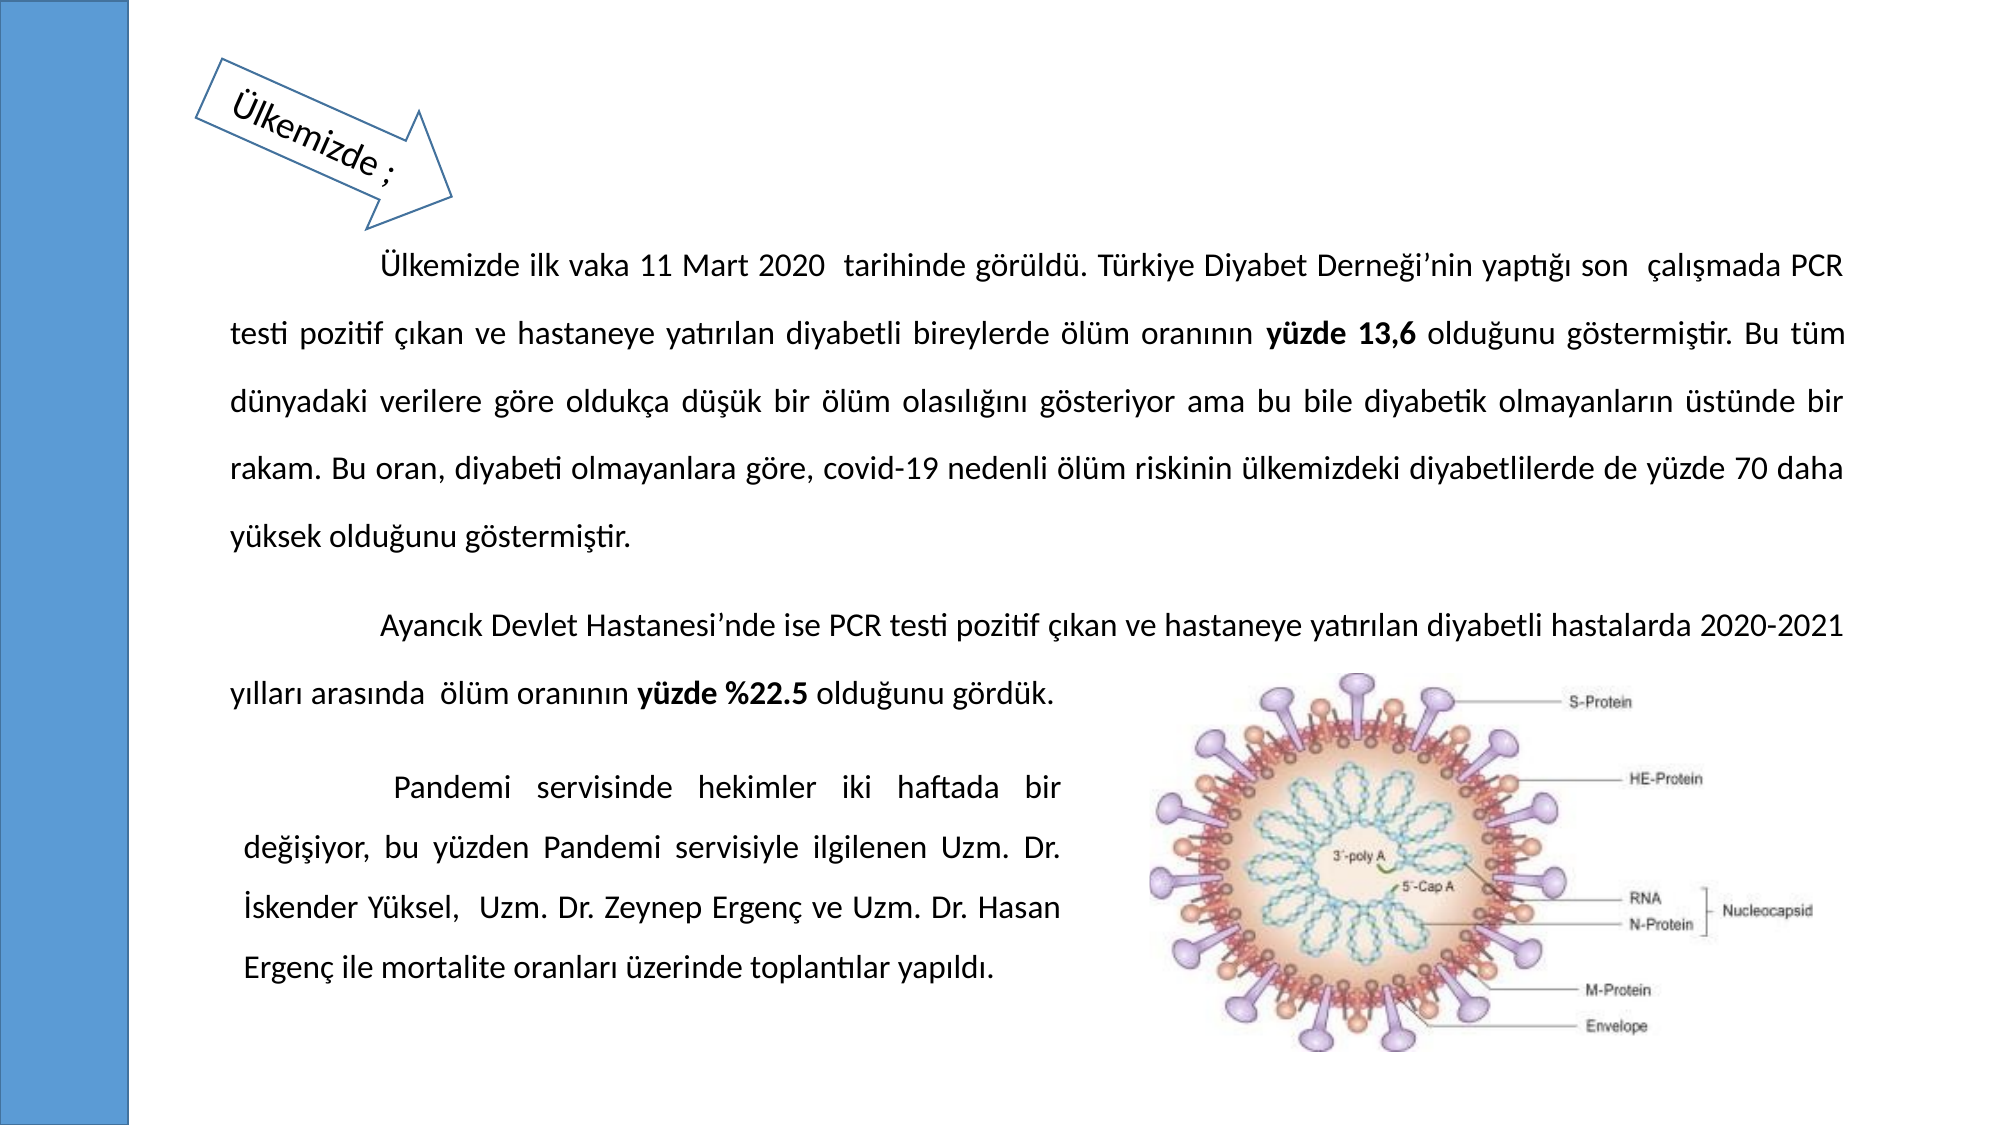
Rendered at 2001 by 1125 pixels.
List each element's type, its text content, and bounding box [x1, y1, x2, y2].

text_box Ülkemizde ; [194, 57, 453, 232]
text_box [1149, 738, 1813, 1052]
text_box Ülkemizde ilk vaka 11 Mart 2020 tarihinde görüldü. Türkiye Diyabet Derneği’nin yaptığı son çalışmada PCR testi pozitif çıkan ve hastaneye yatırılan diyabetli bireylerde ölüm oranının yüzde 13,6 olduğunu göstermiştir. Bu tüm dünyadaki verilere göre oldukça düşük bir ölüm olasılığını gösteriyor ama bu bile diyabetik olmayanların üstünde bir rakam. Bu oran, diyabeti olmayanlara göre, covid-19 nedenli ölüm riskinin ülkemizdeki diyabetlilerde de yüzde 70 daha yüksek olduğunu göstermiştir. Ayancık Devlet Hastanesi’nde ise PCR testi pozitif çıkan ve hastaneye yatırılan diyabetli hastalarda 2020-2021 yılları arasında ölüm oranının yüzde %22.5 olduğunu gördük. [214, 207, 1862, 738]
text_box Pandemi servisinde hekimler iki haftada bir değişiyor, bu yüzden Pandemi servisiyle ilgilenen Uzm. Dr. İskender Yüksel, Uzm. Dr. Zeynep Ergenç ve Uzm. Dr. Hasan Ergenç ile mortalite oranları üzerinde toplantılar yapıldı. [228, 738, 1078, 993]
text_box [0, 0, 129, 1125]
